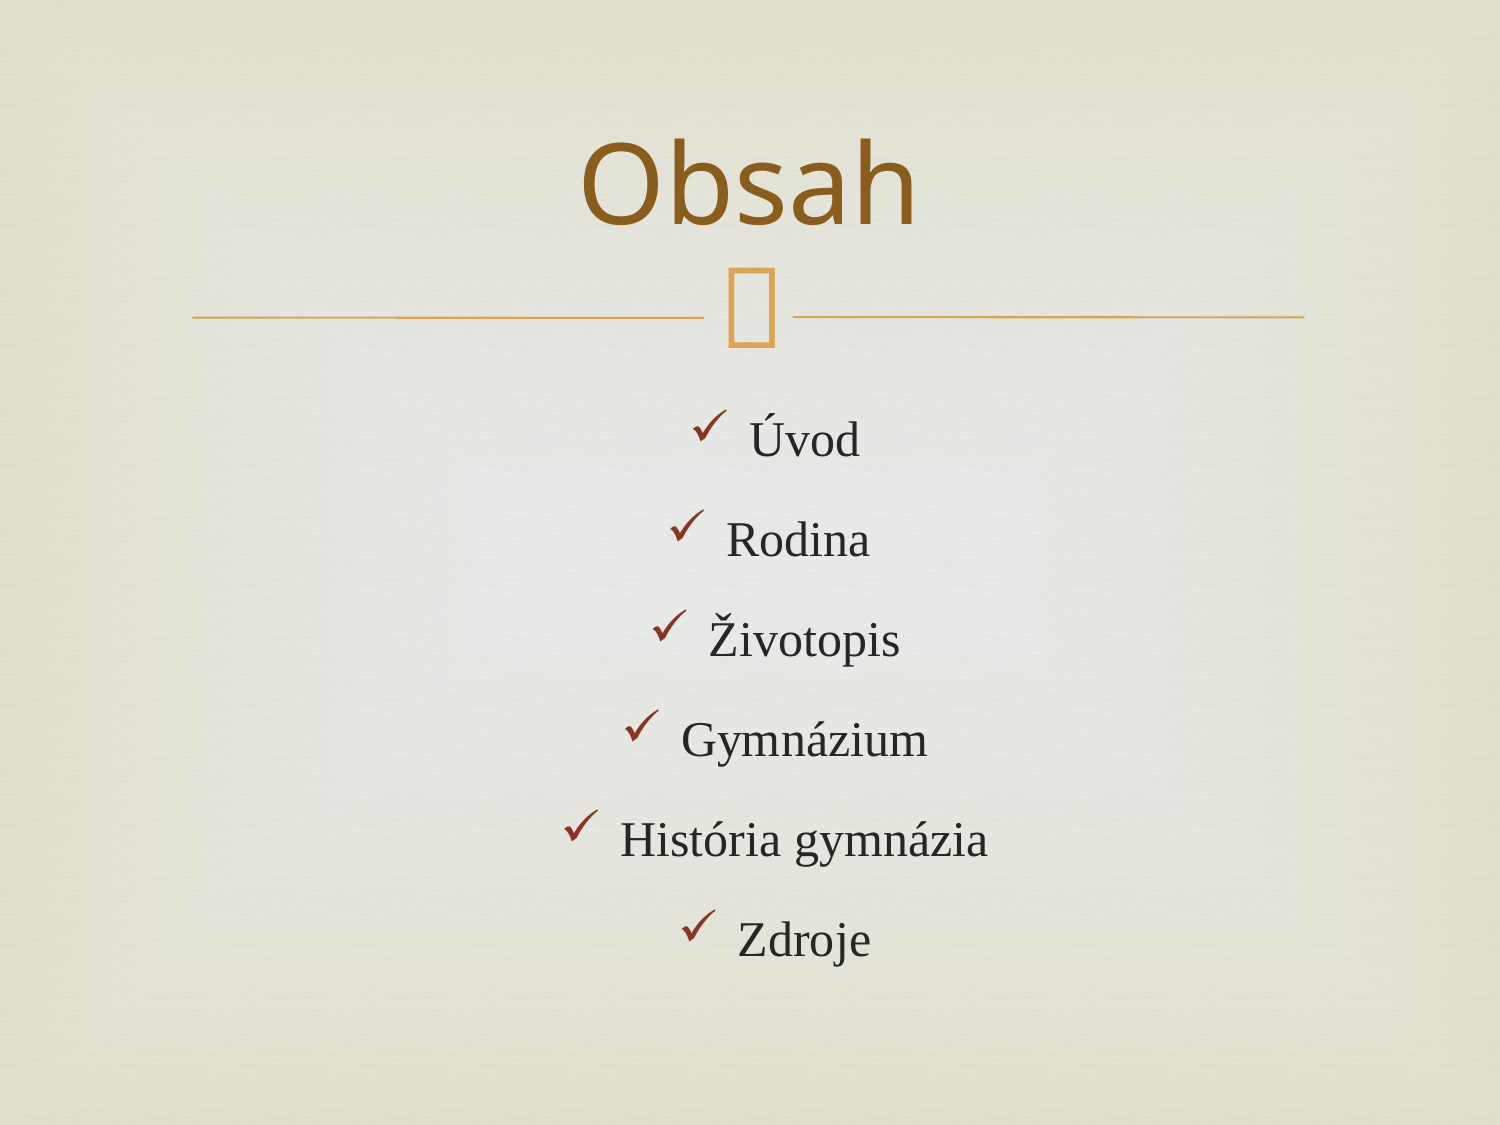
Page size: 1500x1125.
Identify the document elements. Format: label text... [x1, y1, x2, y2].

list Úvod Rodina Životopis Gymnázium História gymnázia Zdroje [139, 368, 1411, 1005]
title Obsah [112, 93, 1386, 267]
